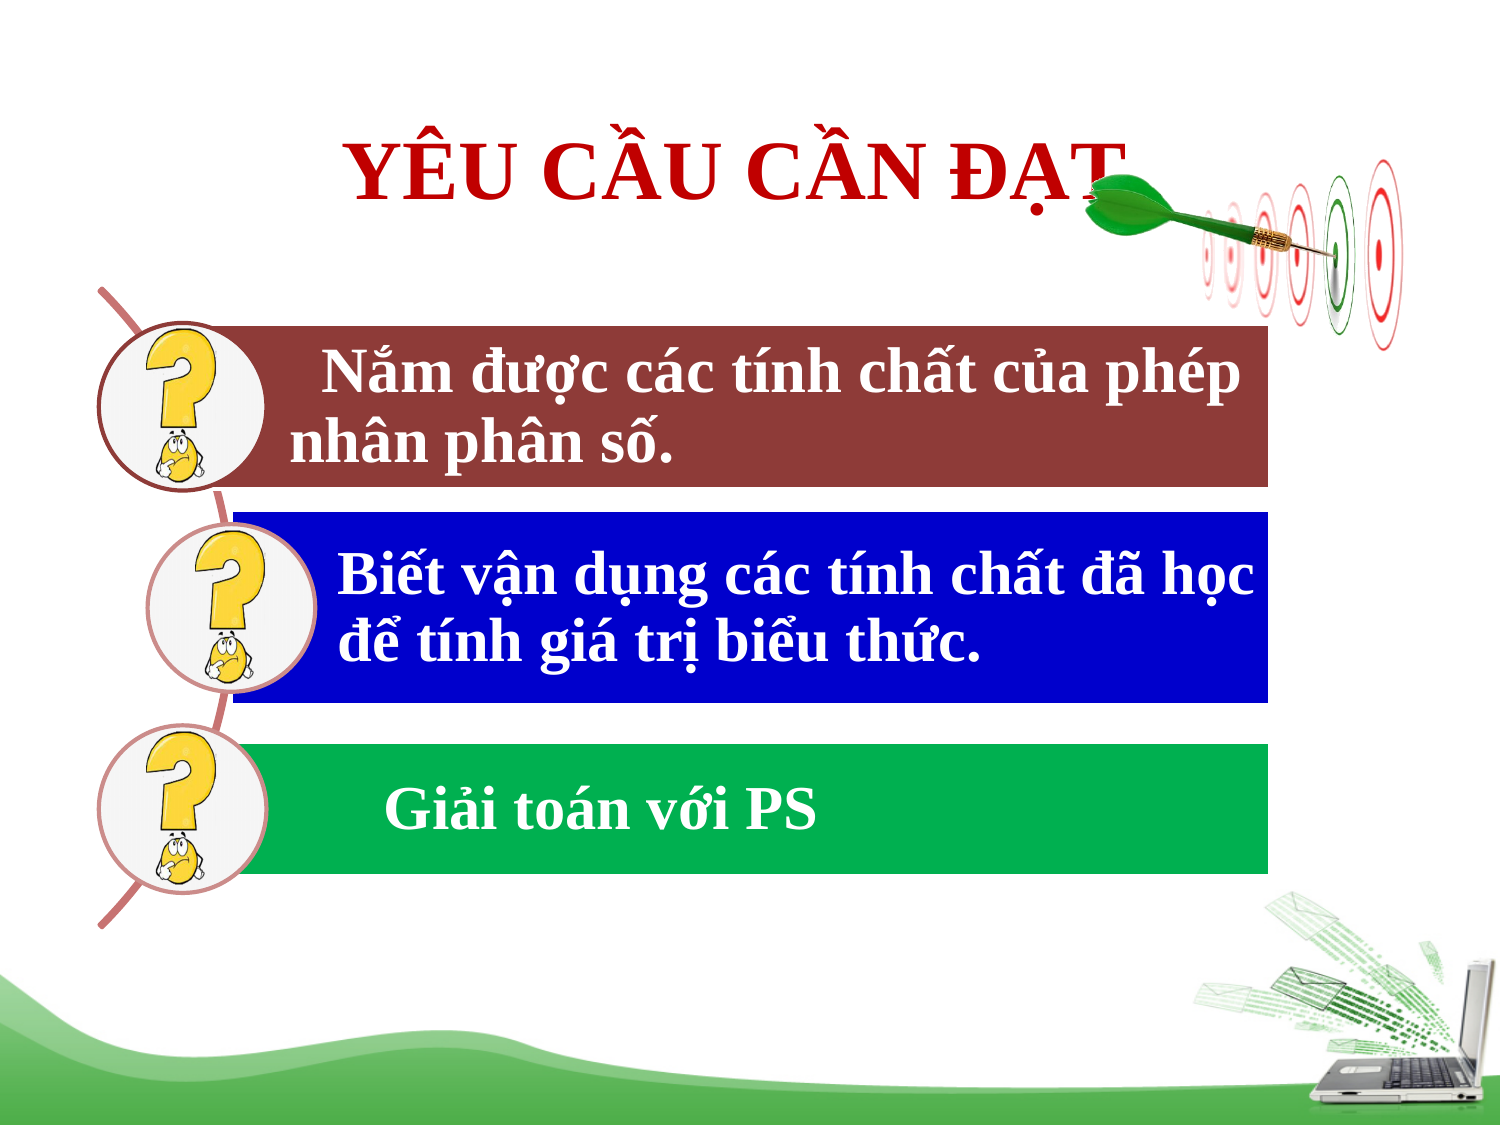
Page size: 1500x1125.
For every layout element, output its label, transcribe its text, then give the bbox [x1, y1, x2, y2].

picture [0, 150, 1500, 1125]
text_box YÊU CẦU CẦN ĐẠT [87, 119, 1382, 272]
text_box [89, 272, 1280, 944]
